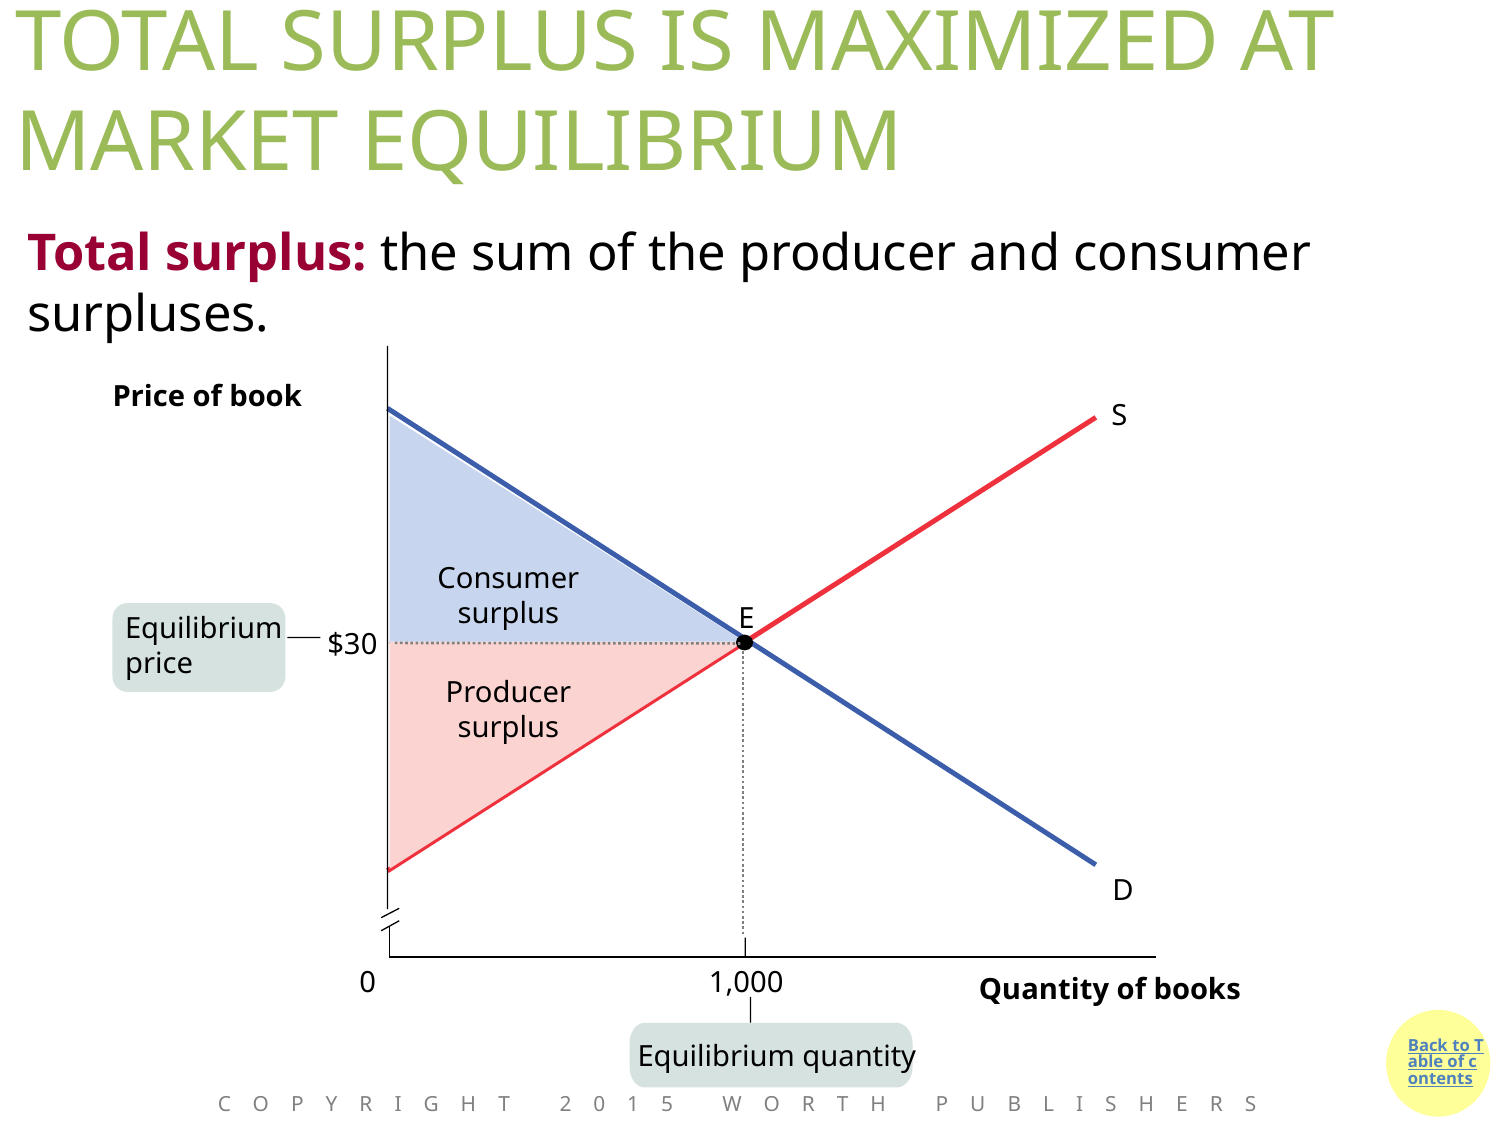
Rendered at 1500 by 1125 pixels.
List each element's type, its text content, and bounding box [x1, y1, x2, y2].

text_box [112, 345, 1263, 1007]
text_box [394, 598, 755, 935]
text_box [112, 602, 936, 1088]
footer Copyright 2015 Worth Publishers [203, 1083, 1368, 1121]
title TOTAL SURPLUS IS MAXIMIZED AT MARKET EQUILIBRIUM [0, 0, 1500, 175]
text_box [389, 415, 745, 603]
list Total surplus: the sum of the producer and consumer surpluses. [12, 212, 1500, 351]
